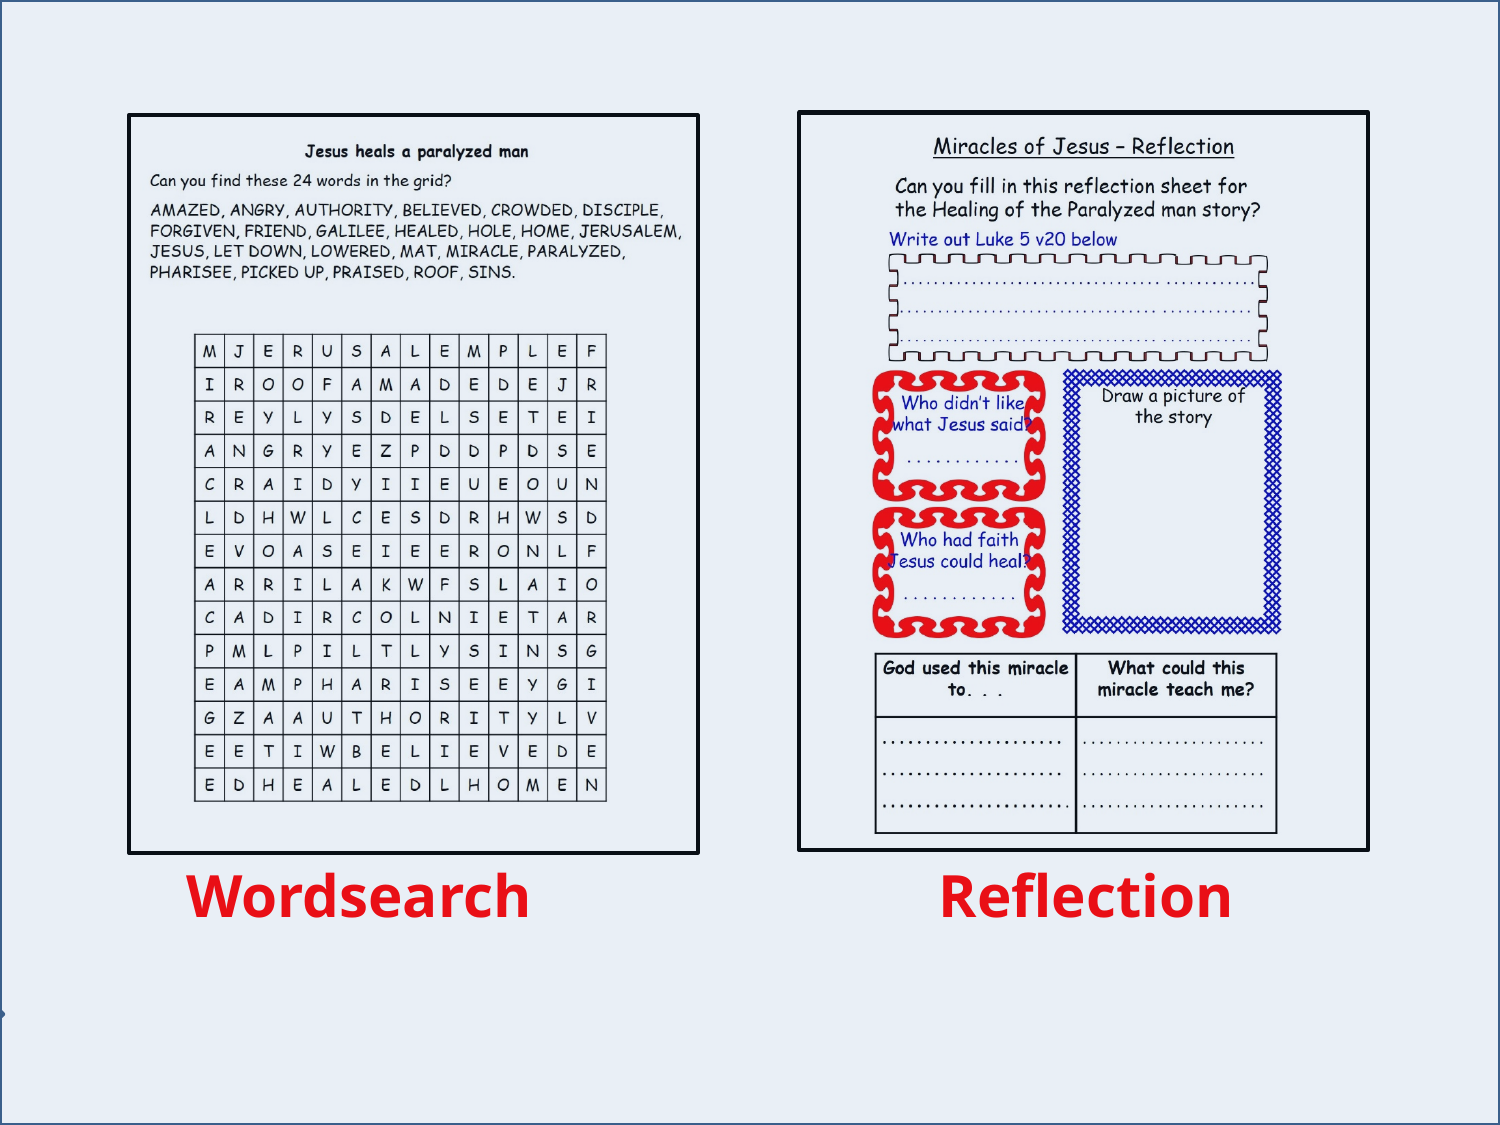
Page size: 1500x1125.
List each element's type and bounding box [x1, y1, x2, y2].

text_box [0, 1008, 6, 1021]
picture [140, 136, 696, 804]
picture [855, 127, 1282, 836]
text_box [0, 0, 1500, 1125]
